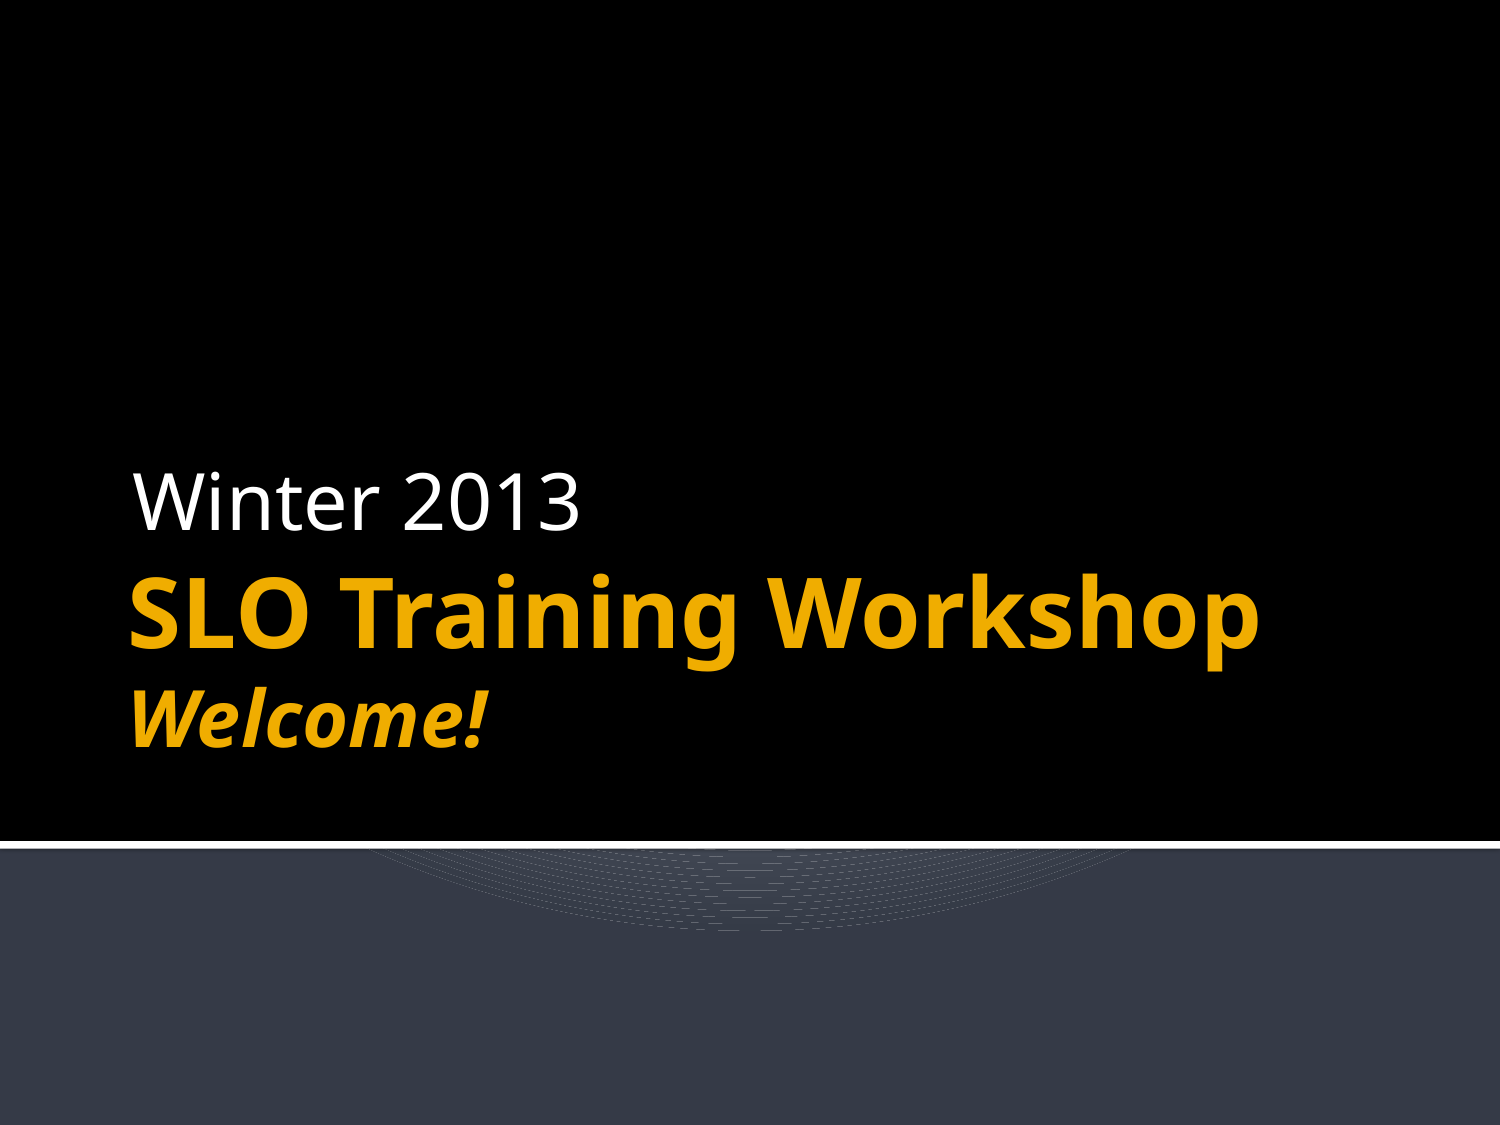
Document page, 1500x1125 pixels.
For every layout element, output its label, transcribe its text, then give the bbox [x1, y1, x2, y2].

title SLO Training Workshop Welcome! [112, 550, 1438, 825]
subtitle Winter 2013 [112, 299, 1438, 546]
